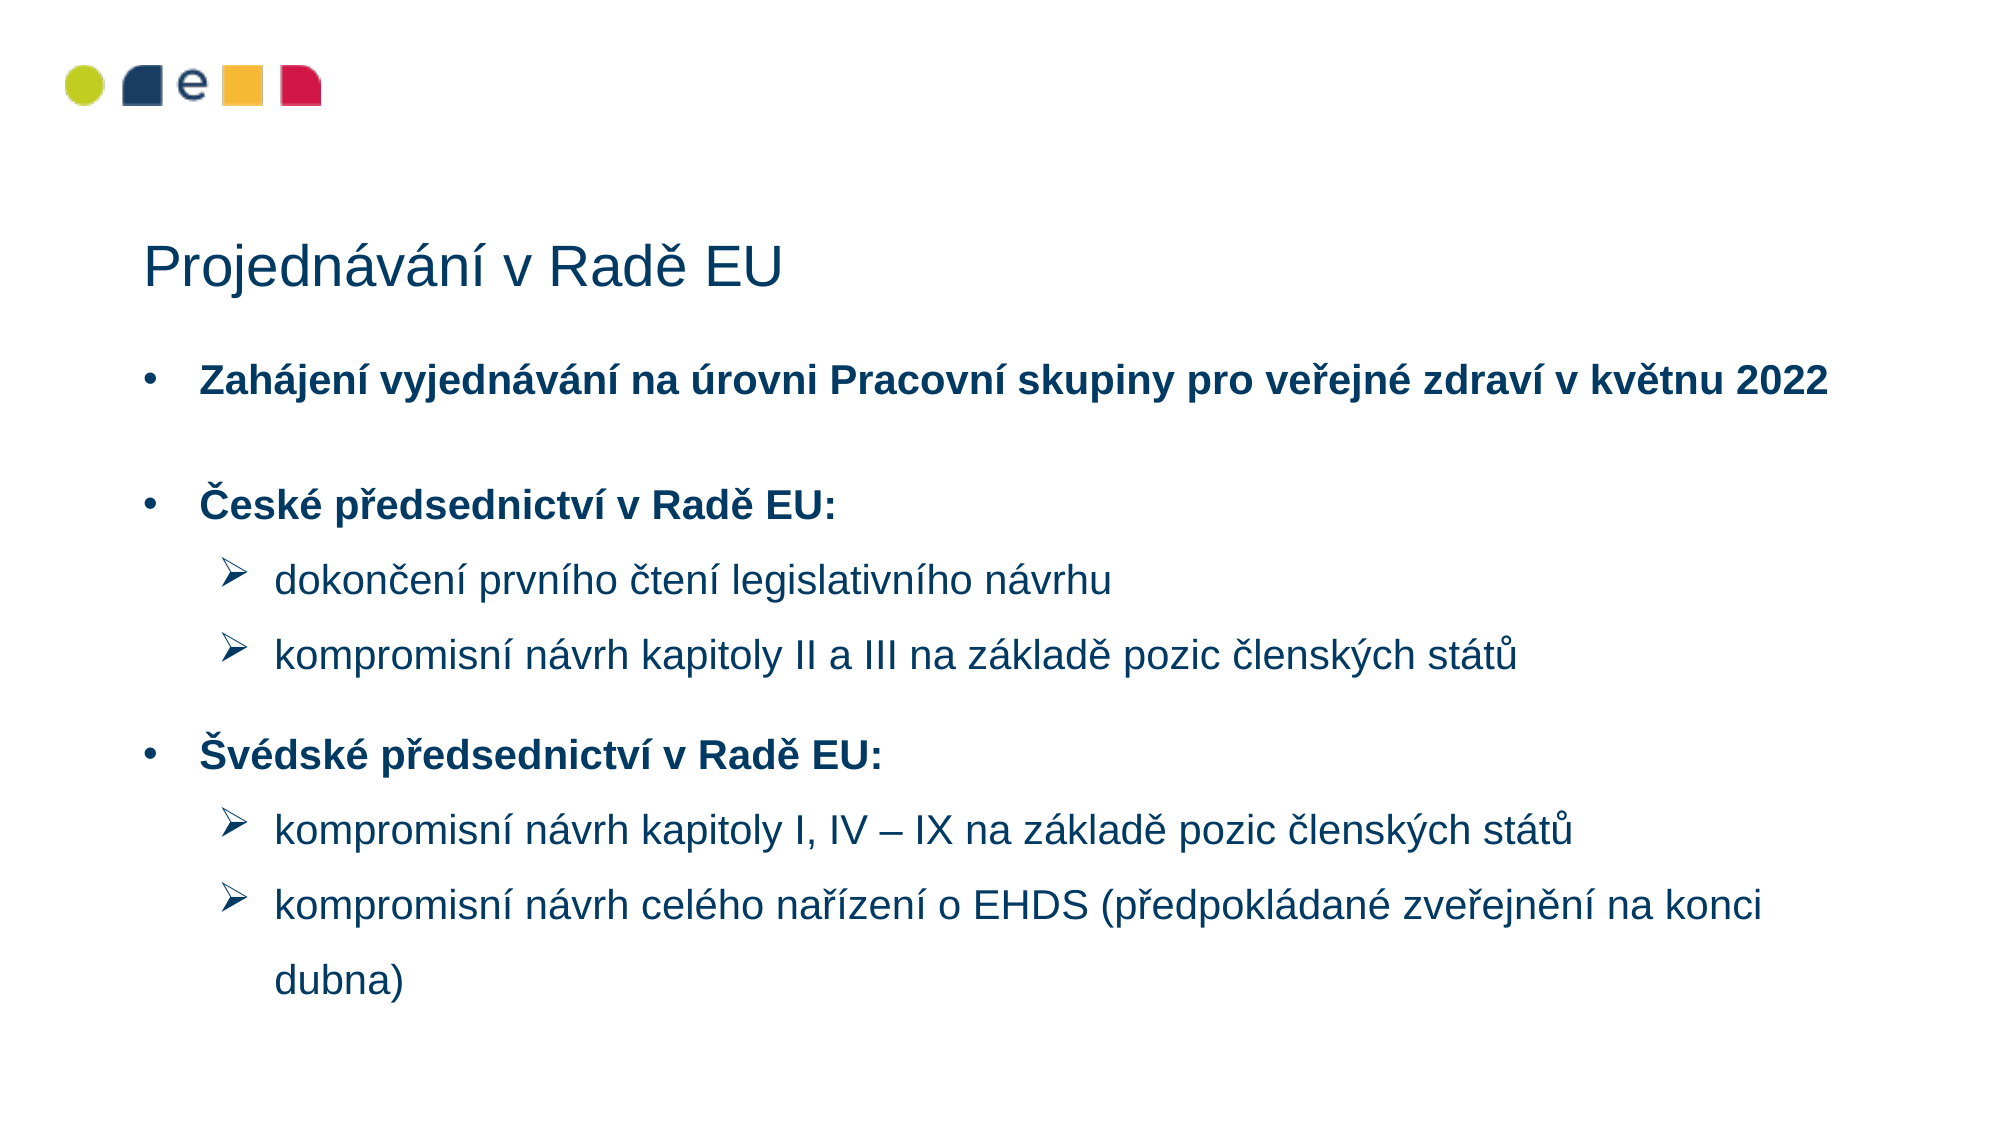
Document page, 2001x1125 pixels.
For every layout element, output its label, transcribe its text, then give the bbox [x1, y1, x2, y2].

text_box Projednávání v Radě EU Zahájení vyjednávání na úrovni Pracovní skupiny pro veřejné zdraví v květnu 2022 České předsednictví v Radě EU: dokončení prvního čtení legislativního návrhu kompromisní návrh kapitoly II a III na základě pozic členských států Švédské předsednictví v Radě EU: kompromisní návrh kapitoly I, IV – IX na základě pozic členských států kompromisní návrh celého nařízení o EHDS (předpokládané zveřejnění na konci dubna) [128, 220, 1872, 1011]
picture [65, 65, 321, 106]
